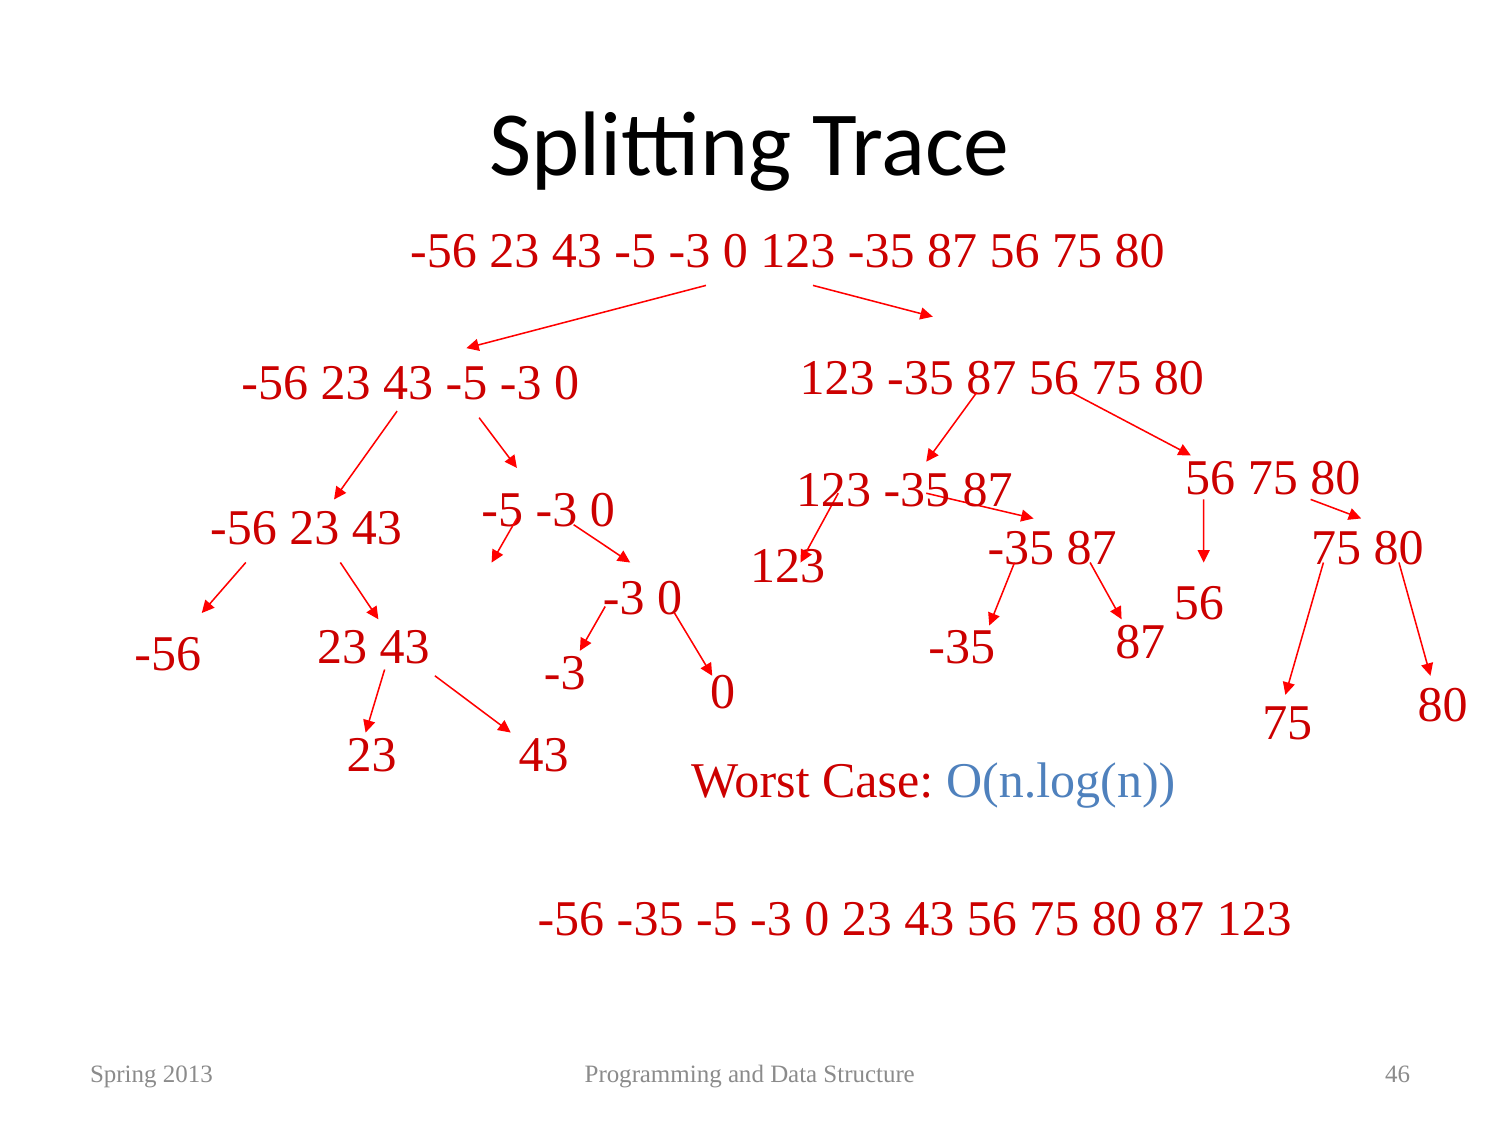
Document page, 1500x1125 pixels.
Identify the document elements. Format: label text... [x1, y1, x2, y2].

text_box -56 -35 -5 -3 0 23 43 56 75 80 87 123 [400, 877, 1354, 953]
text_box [659, 492, 1078, 601]
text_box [453, 606, 751, 726]
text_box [43, 562, 464, 689]
slide_number Spring 2013 [75, 1042, 425, 1103]
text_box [119, 410, 631, 563]
slide_number 46 [1074, 1042, 1425, 1103]
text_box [1171, 562, 1484, 758]
text_box -56 23 43 -5 -3 0 123 -35 87 56 75 80 [273, 209, 1227, 285]
footer Programming and Data Structure [512, 1042, 988, 1103]
text_box Worst Case: O(n.log(n)) [554, 739, 1238, 815]
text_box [1083, 506, 1439, 638]
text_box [837, 562, 1166, 682]
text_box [705, 392, 1376, 525]
title Splitting Trace [74, 44, 1426, 233]
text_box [151, 285, 1220, 418]
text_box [491, 518, 655, 604]
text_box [256, 669, 585, 790]
